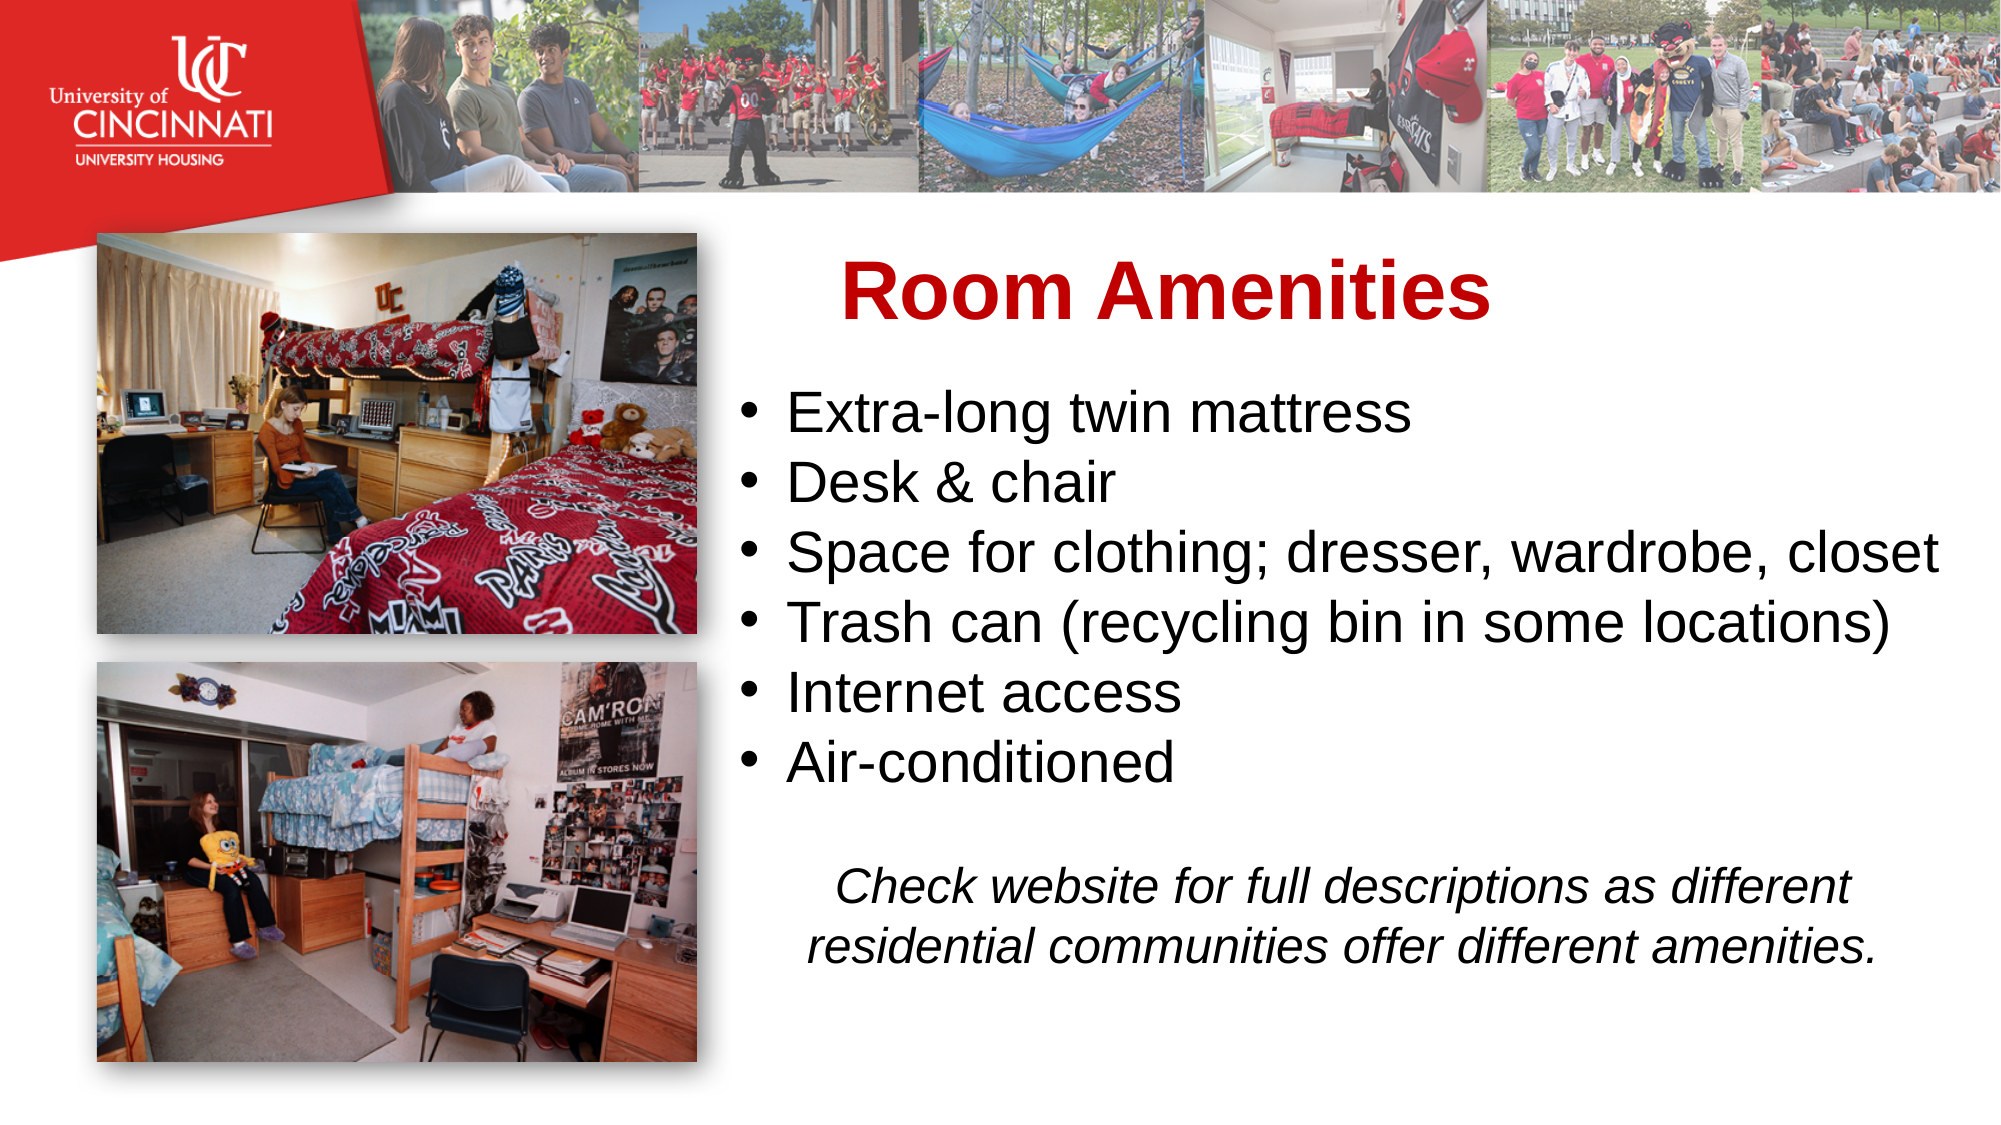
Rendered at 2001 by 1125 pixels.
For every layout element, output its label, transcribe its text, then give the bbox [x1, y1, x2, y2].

title Room Amenities [825, 228, 1694, 344]
text_box Extra-long twin mattress Desk & chair Space for clothing; dresser, wardrobe, closet Trash can (recycling bin in some locations) Internet access Air-conditioned Check website for full descriptions as different residential communities offer different amenities. [725, 366, 1962, 982]
picture [0, 0, 2001, 1125]
